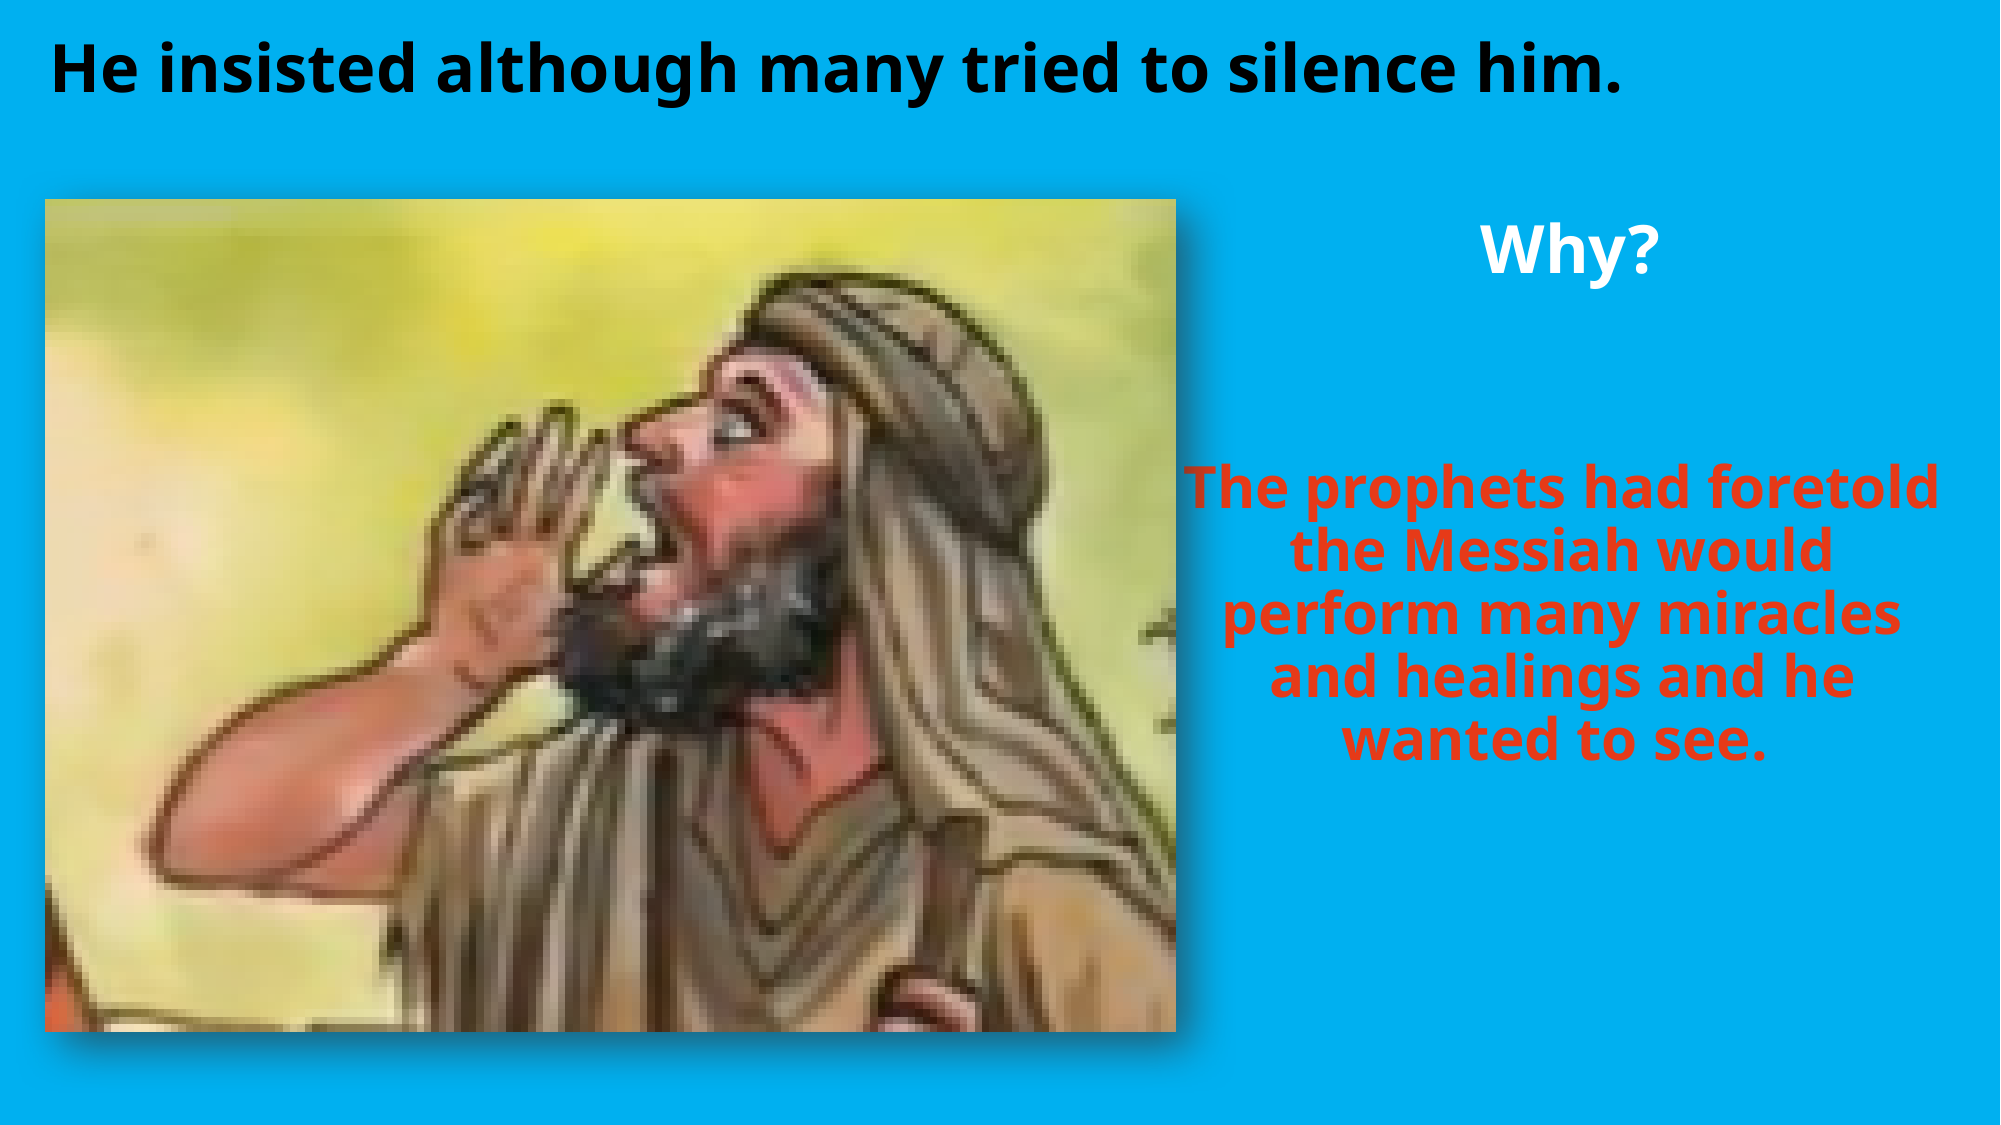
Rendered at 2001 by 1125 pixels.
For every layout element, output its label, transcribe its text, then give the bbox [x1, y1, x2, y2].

text_box He insisted although many tried to silence him. [34, 18, 1851, 114]
picture [46, 200, 1176, 1033]
text_box Why? [1328, 199, 1813, 295]
title The prophets had foretold the Messiah would perform many miracles and healings and he wanted to see. [1225, 315, 1966, 917]
